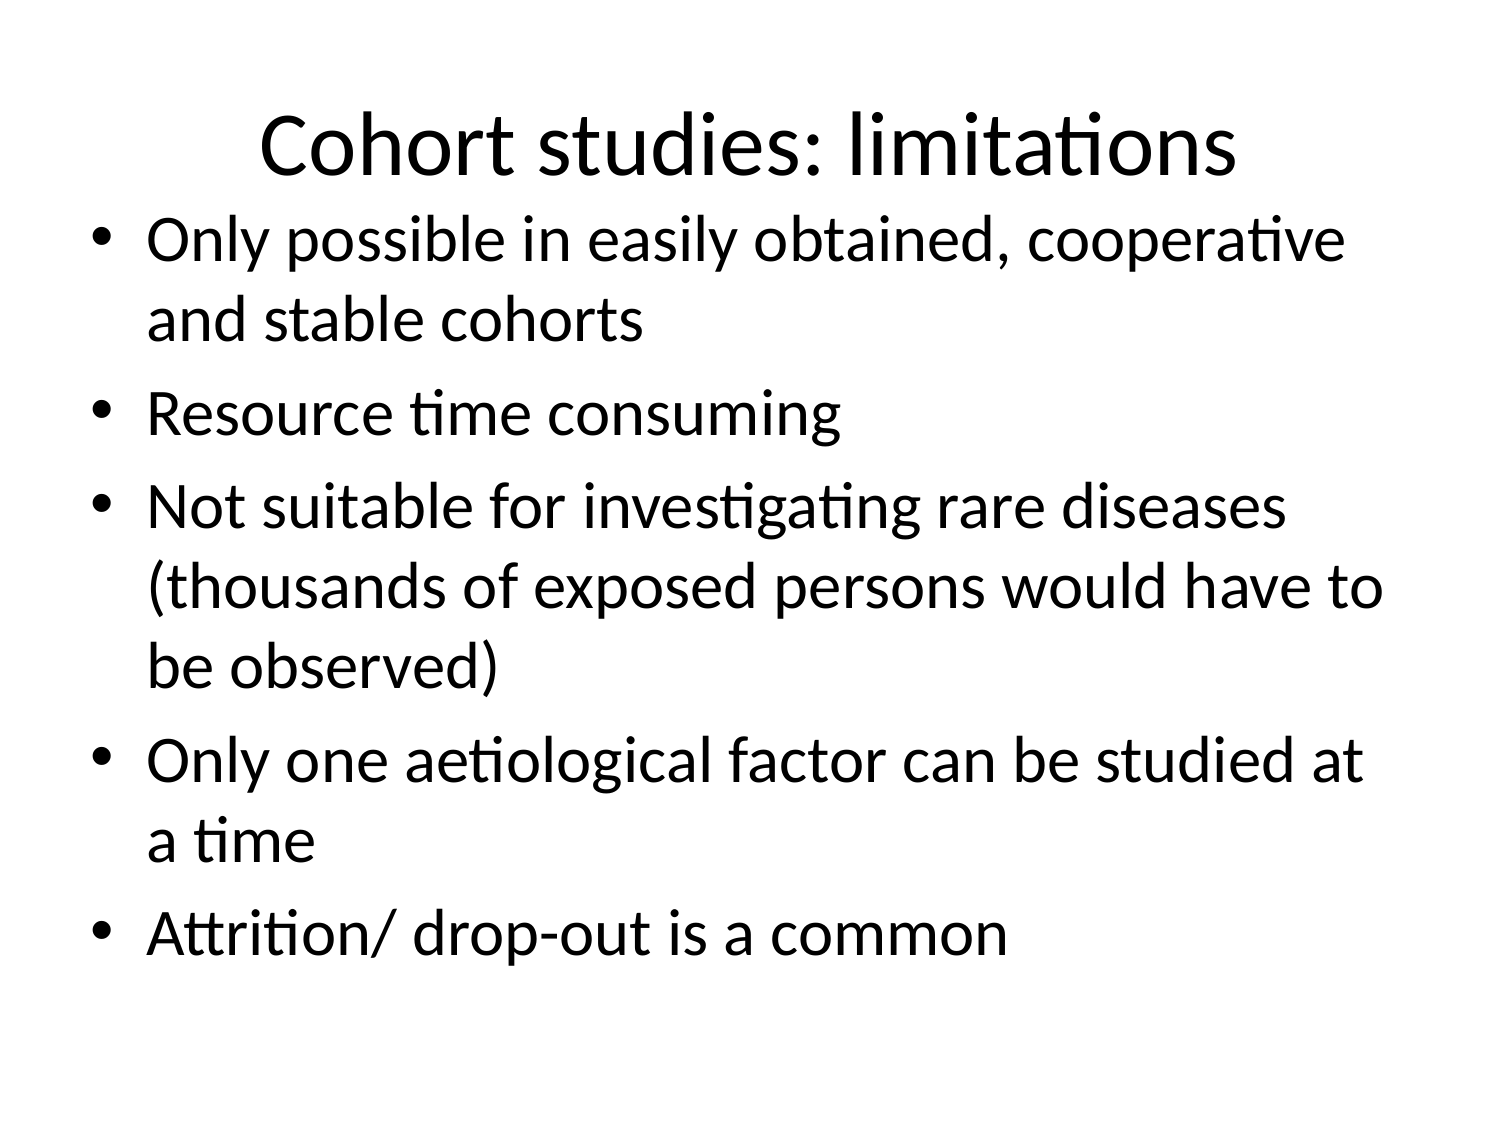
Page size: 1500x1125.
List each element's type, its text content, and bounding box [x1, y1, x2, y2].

list Only possible in easily obtained, cooperative and stable cohorts Resource time consuming Not suitable for investigating rare diseases (thousands of exposed persons would have to be observed) Only one aetiological factor can be studied at a time Attrition/ drop-out is a common [75, 187, 1425, 1090]
title Cohort studies: limitations [75, 45, 1425, 187]
